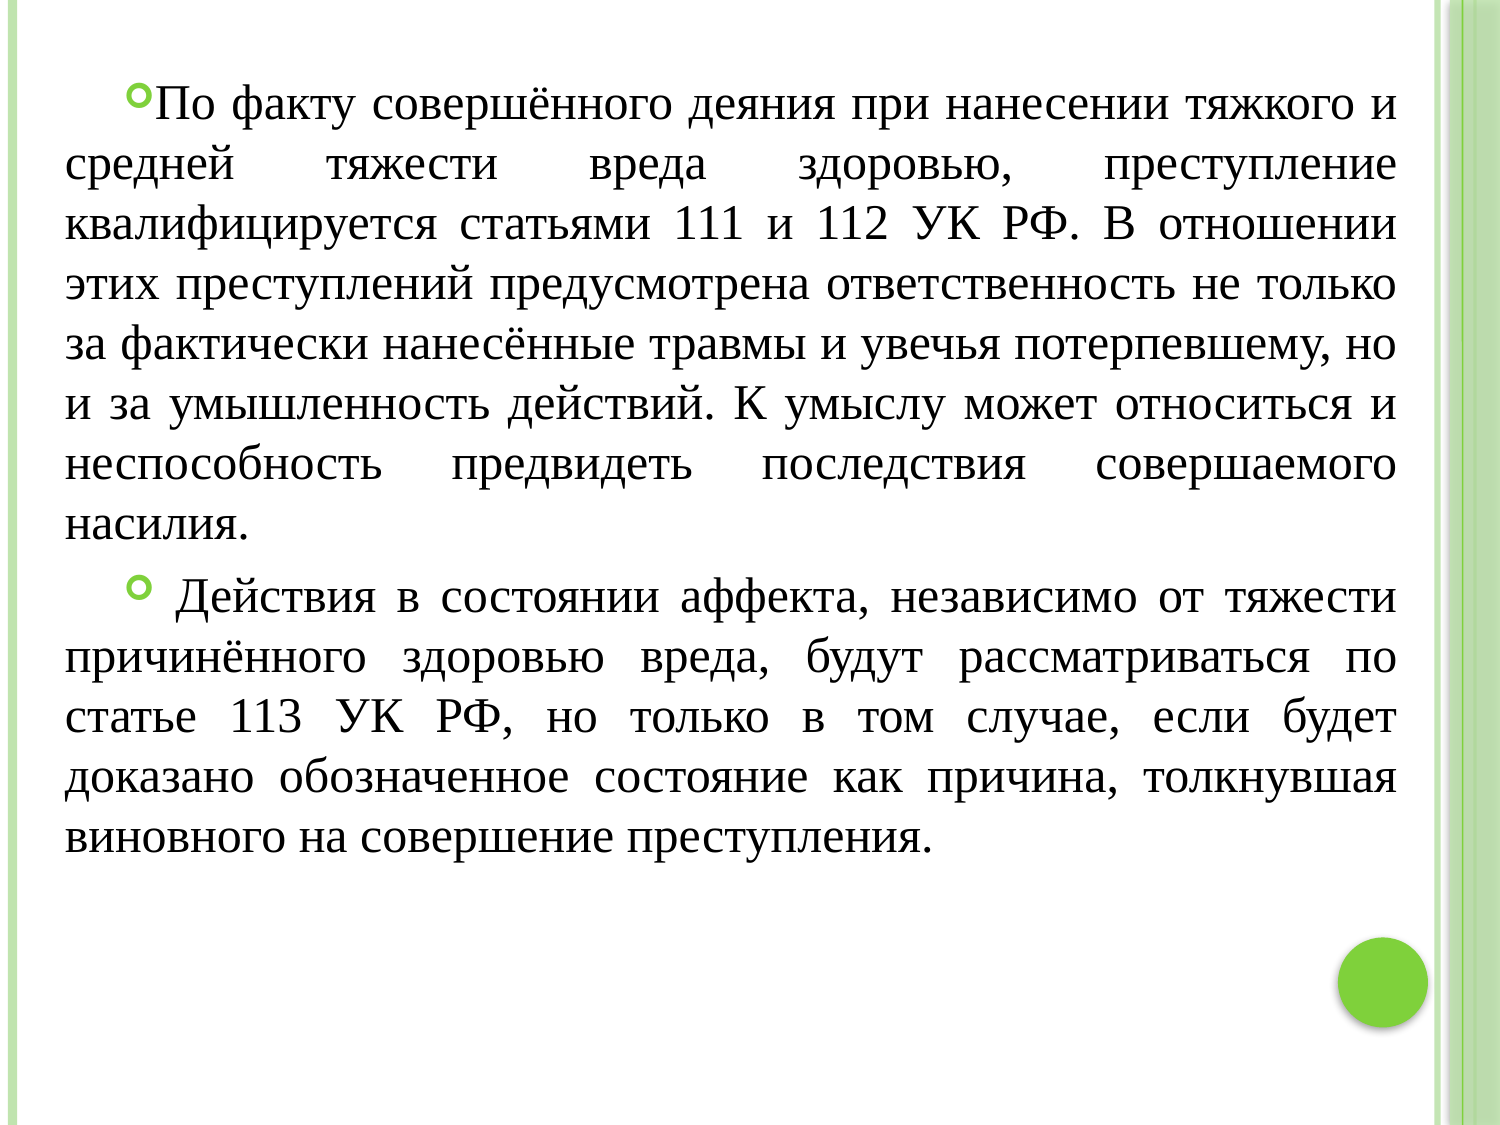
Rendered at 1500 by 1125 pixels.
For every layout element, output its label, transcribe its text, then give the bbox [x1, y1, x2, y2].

list По факту совершённого деяния при нанесении тяжкого и средней тяжести вреда здоровью, преступление квалифицируется статьями 111 и 112 УК РФ. В отношении этих преступлений предусмотрена ответственность не только за фактически нанесённые травмы и увечья потерпевшему, но и за умышленность действий. К умыслу может относиться и неспособность предвидеть последствия совершаемого насилия. Действия в состоянии аффекта, независимо от тяжести причинённого здоровью вреда, будут рассматриваться по статье 113 УК РФ, но только в том случае, если будет доказано обозначенное состояние как причина, толкнувшая виновного на совершение преступления. [50, 62, 1413, 1088]
